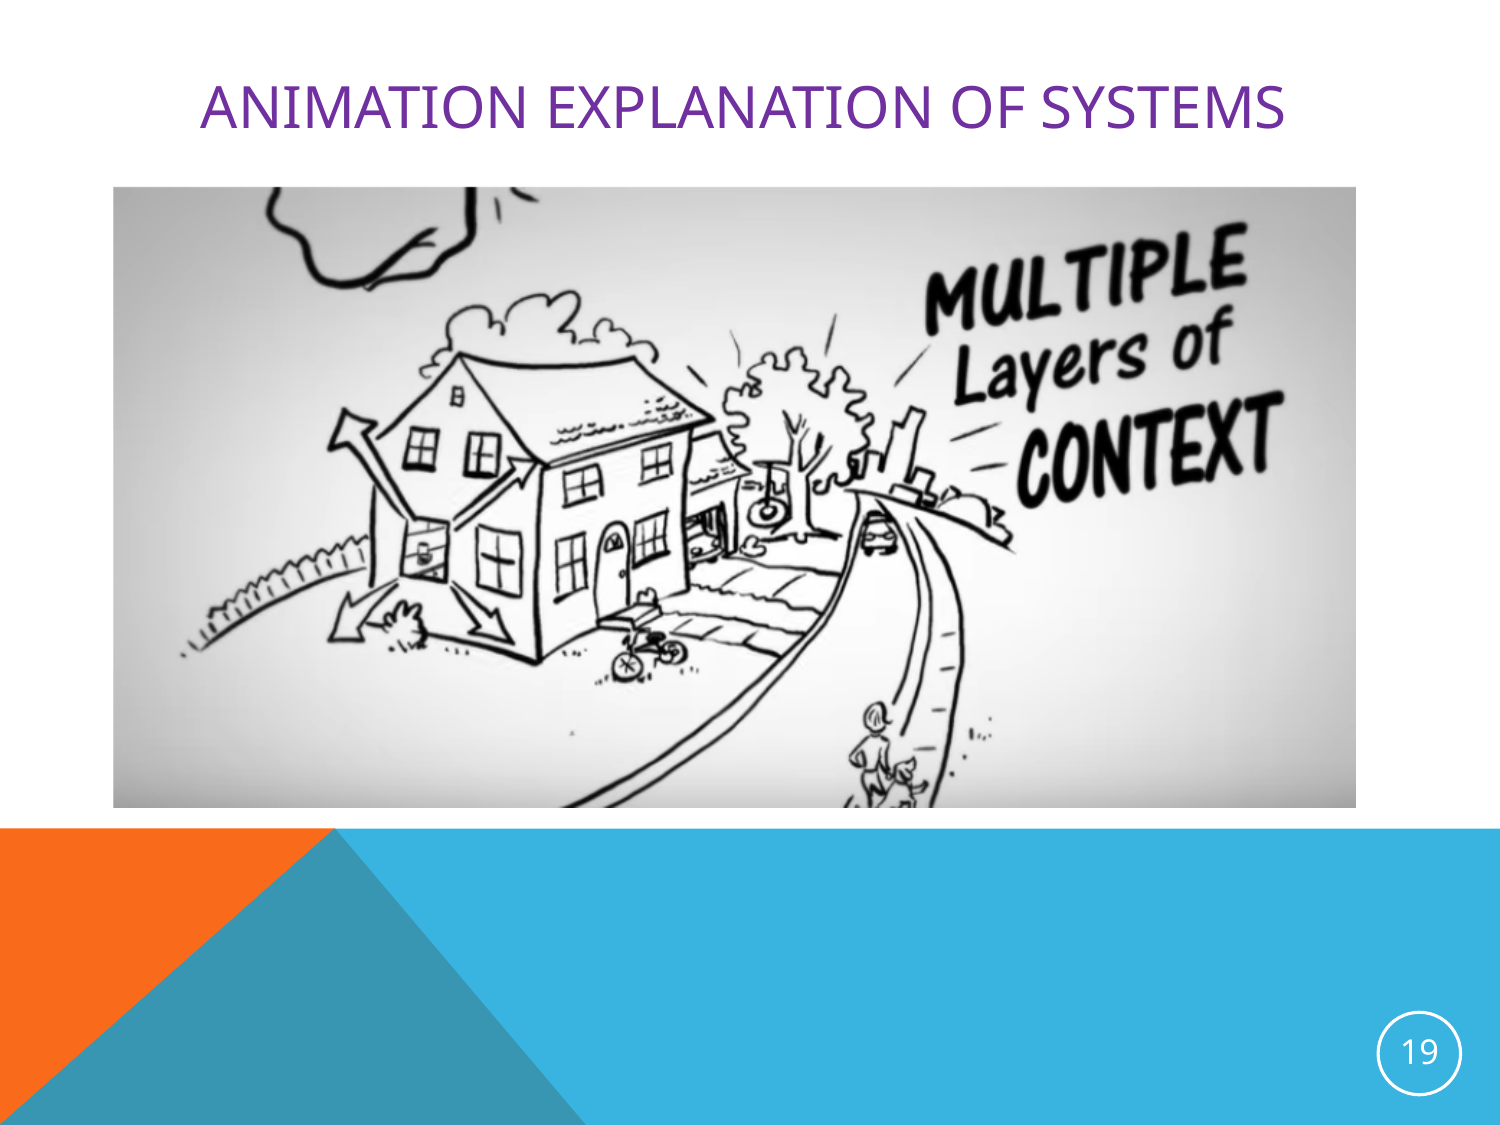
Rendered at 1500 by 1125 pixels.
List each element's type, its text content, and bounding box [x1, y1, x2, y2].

slide_number 19 [1376, 1010, 1463, 1097]
picture [112, 180, 1357, 808]
title Animation explanation of Systems [135, 60, 1369, 150]
